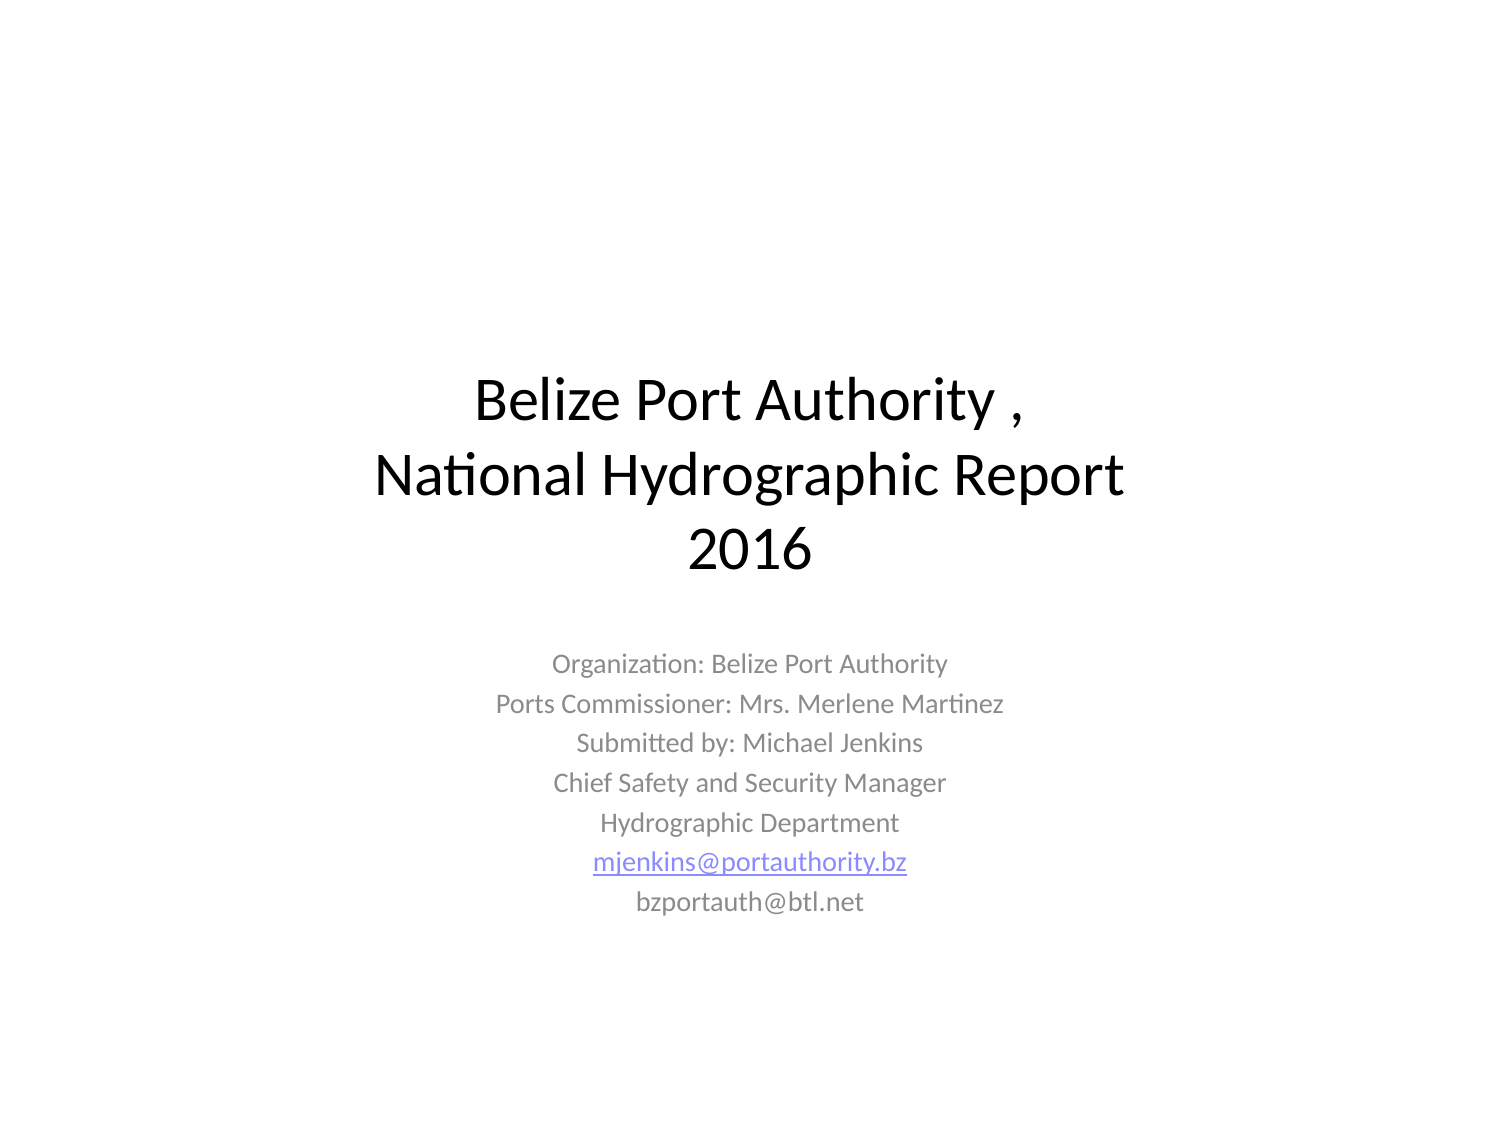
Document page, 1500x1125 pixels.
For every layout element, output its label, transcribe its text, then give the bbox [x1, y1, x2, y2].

title Belize Port Authority , National Hydrographic Report 2016 [112, 349, 1388, 591]
subtitle Organization: Belize Port Authority Ports Commissioner: Mrs. Merlene Martinez Submitted by: Michael Jenkins Chief Safety and Security Manager Hydrographic Department mjenkins@portauthority.bz bzportauth@btl.net [225, 637, 1275, 925]
